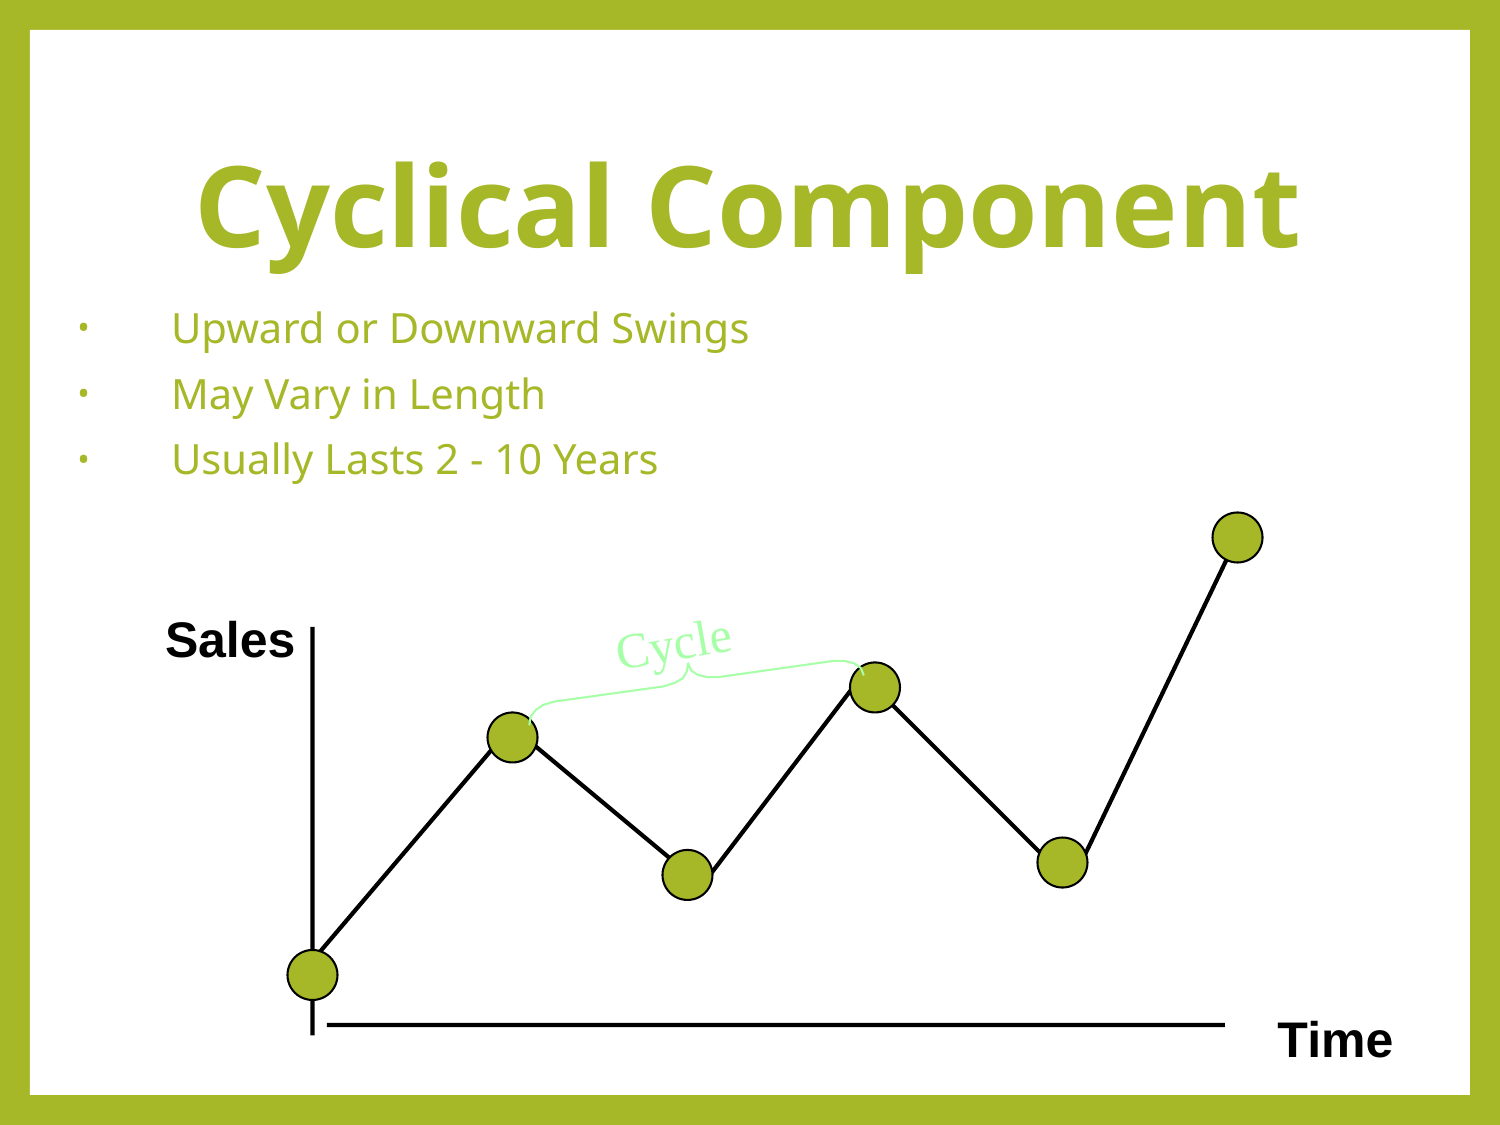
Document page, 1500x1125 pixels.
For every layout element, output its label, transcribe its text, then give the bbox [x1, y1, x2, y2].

text_box Cycle [595, 584, 793, 691]
text_box Time [1262, 1000, 1500, 1075]
text_box [287, 949, 338, 1000]
text_box [662, 849, 713, 900]
text_box [529, 660, 864, 725]
text_box [1037, 837, 1088, 888]
text_box Sales [150, 600, 388, 675]
list Upward or Downward Swings May Vary in Length Usually Lasts 2 - 10 Years [62, 299, 1500, 975]
title Cyclical Component [140, 99, 1356, 299]
text_box [849, 662, 901, 713]
text_box [1212, 512, 1263, 563]
text_box [487, 712, 538, 763]
